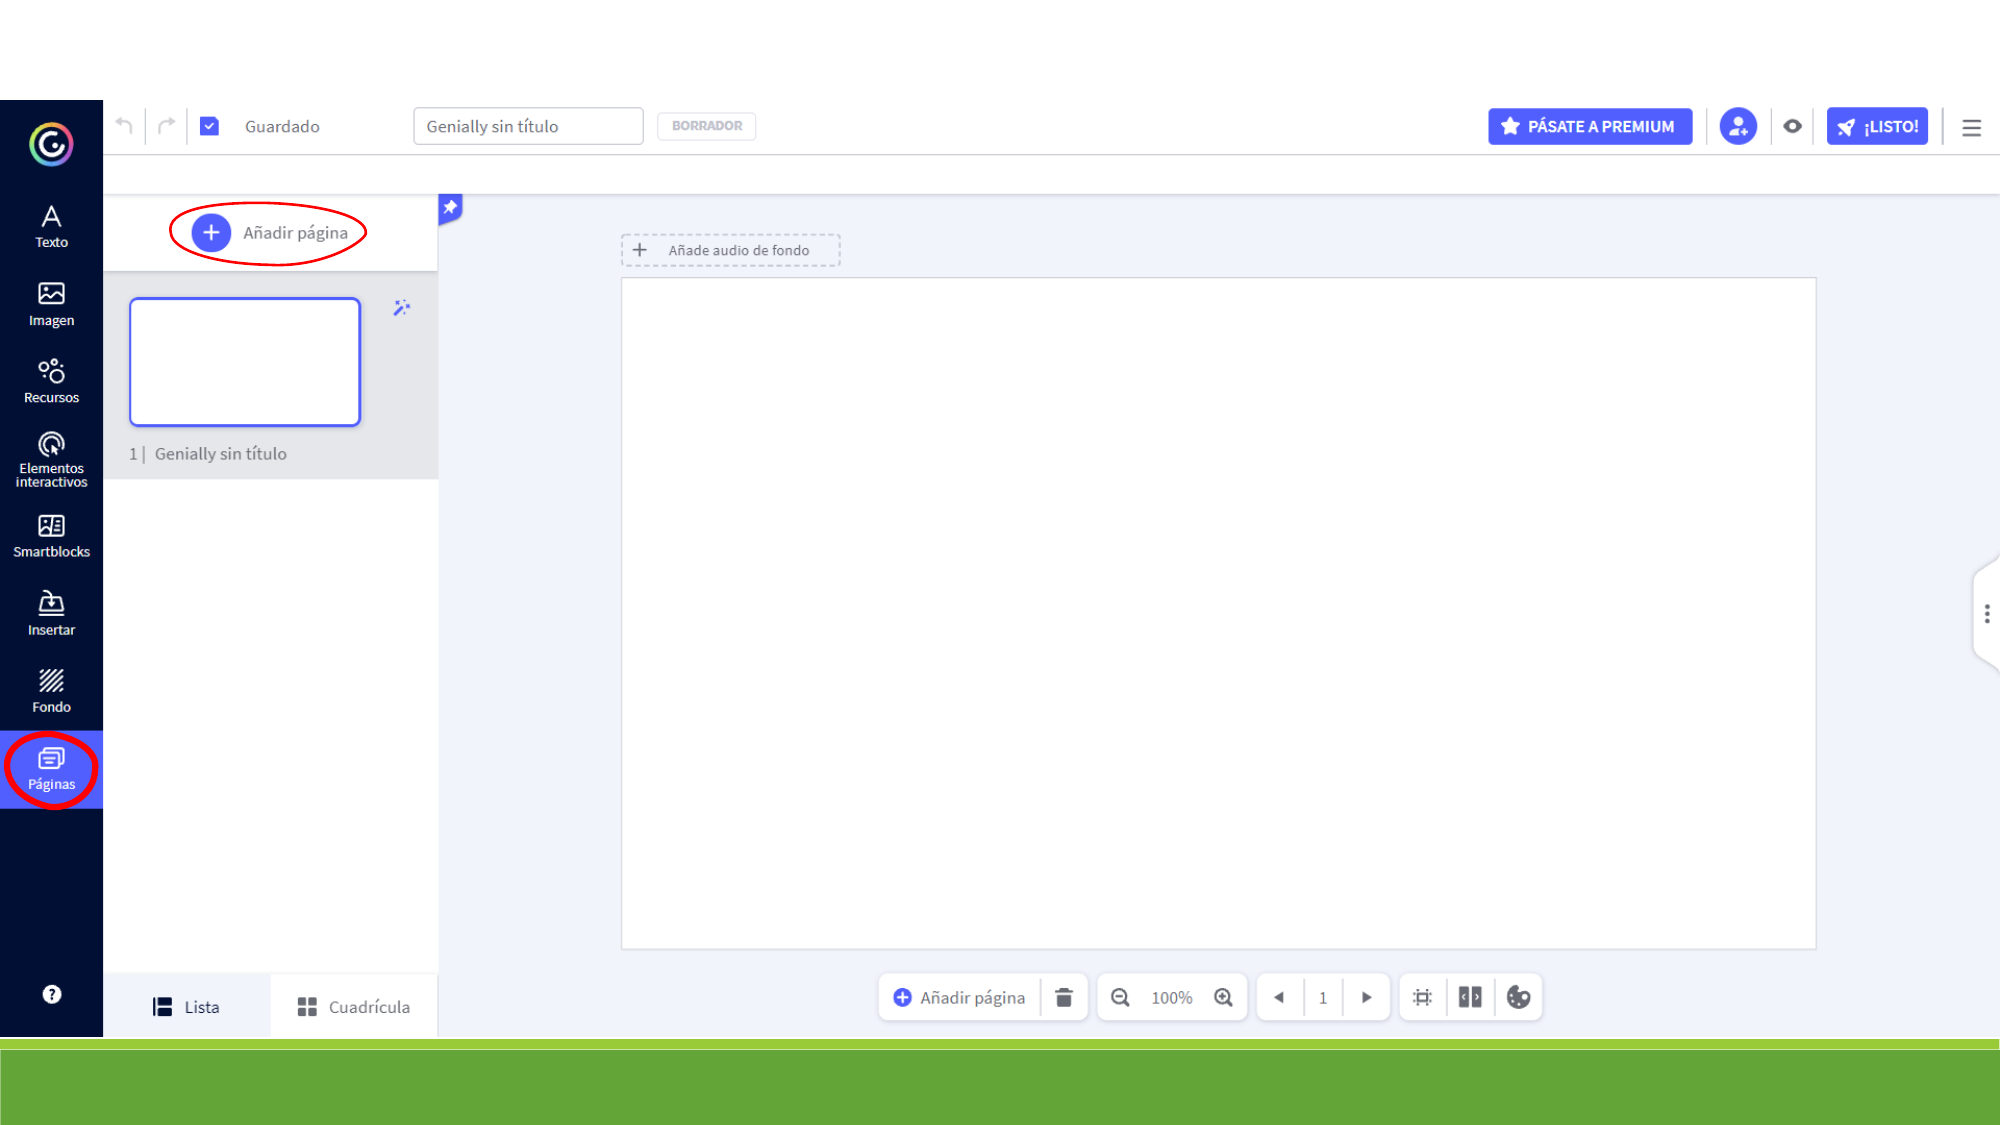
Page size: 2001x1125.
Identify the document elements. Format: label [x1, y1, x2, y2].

picture [0, 100, 2000, 1038]
